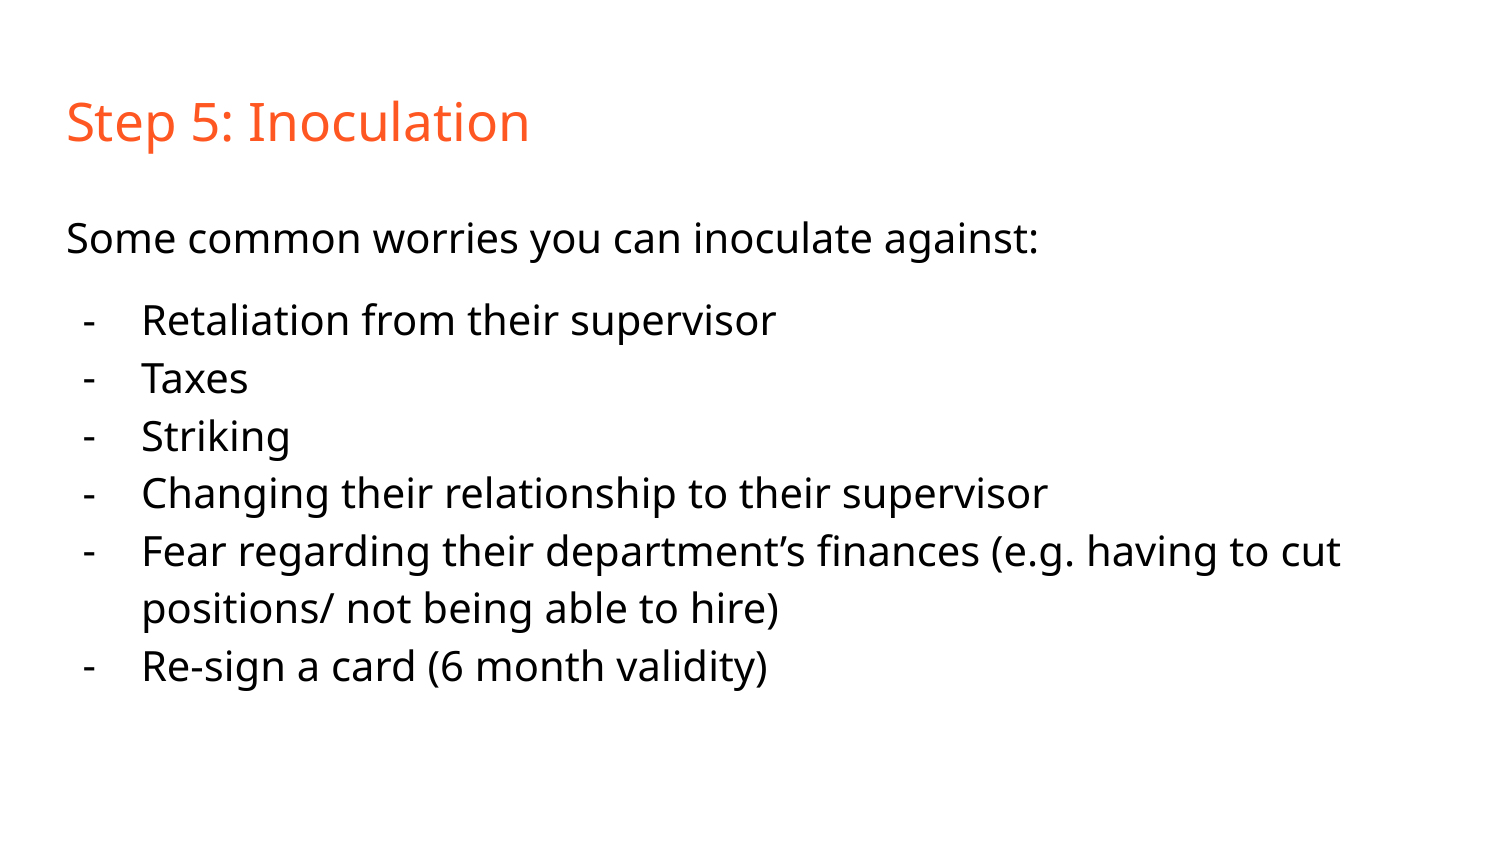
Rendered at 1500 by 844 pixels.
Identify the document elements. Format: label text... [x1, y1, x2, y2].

title Step 5: Inoculation [51, 72, 1449, 167]
list Some common worries you can inoculate against: Retaliation from their supervisor Taxes Striking Changing their relationship to their supervisor Fear regarding their department’s finances (e.g. having to cut positions/ not being able to hire) Re-sign a card (6 month validity) [51, 189, 1449, 750]
